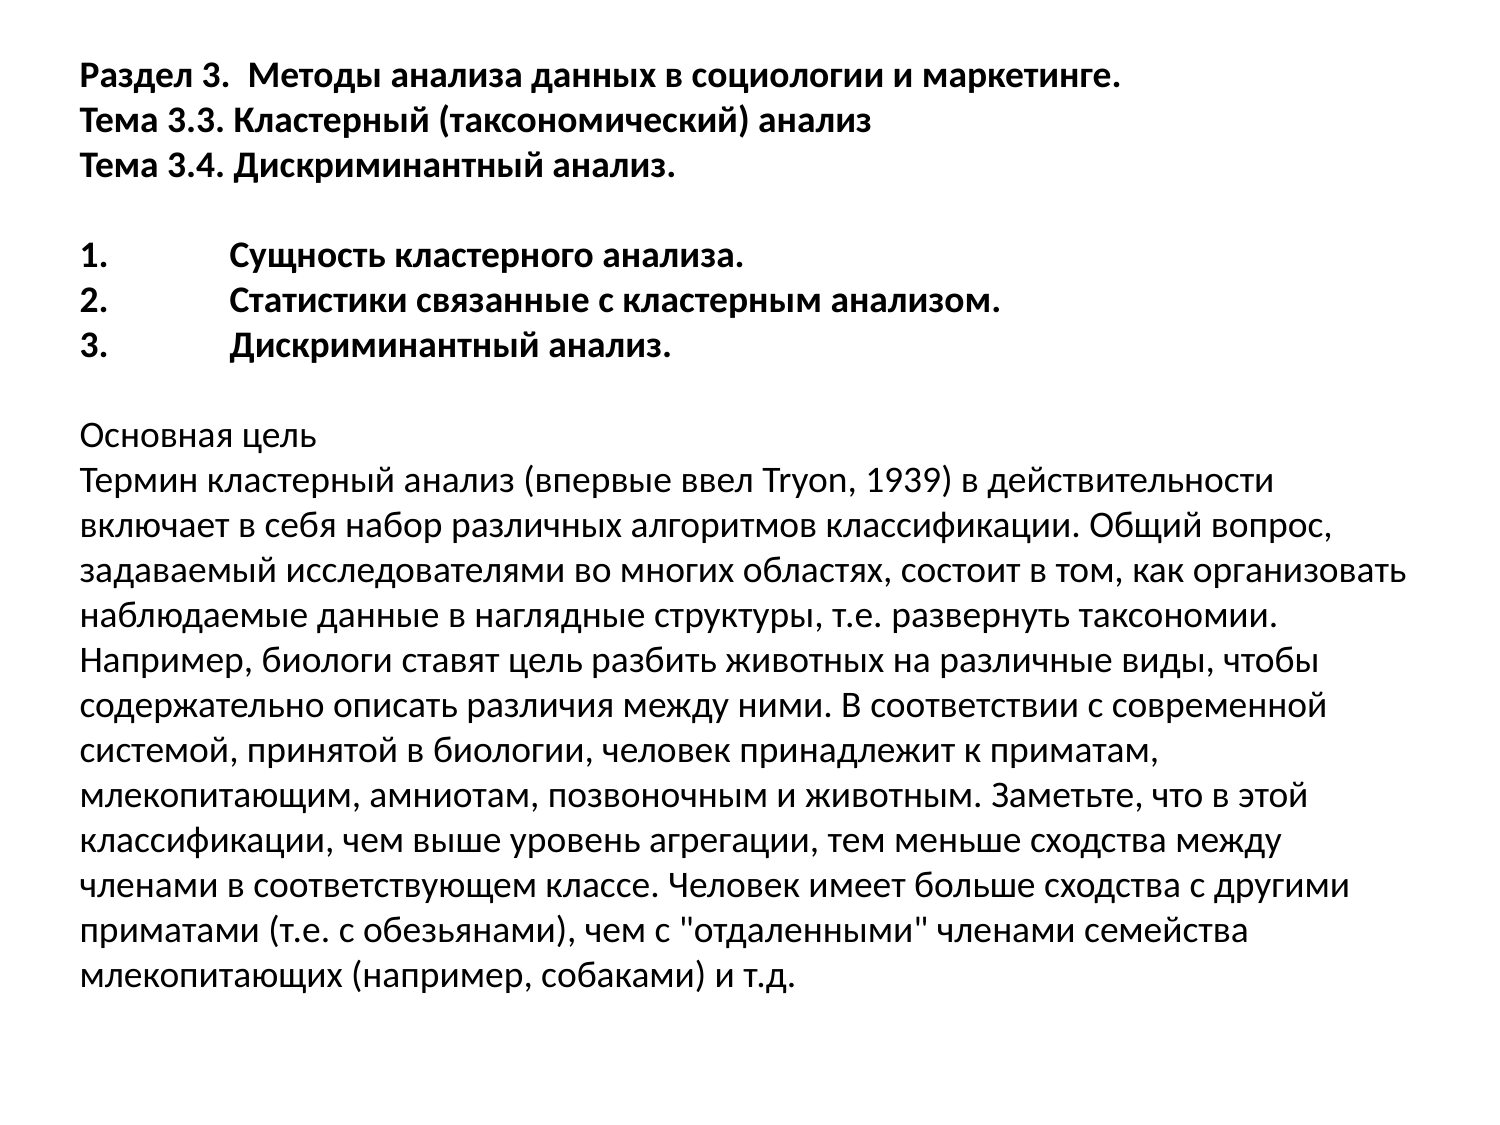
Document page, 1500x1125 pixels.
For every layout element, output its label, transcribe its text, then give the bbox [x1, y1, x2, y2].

text_box Раздел 3. Методы анализа данных в социологии и маркетинге. Тема 3.3. Кластерный (таксономический) анализ Тема 3.4. Дискриминантный анализ. 1. Сущность кластерного анализа. 2. Статистики связанные с кластерным анализом. 3. Дискриминантный анализ. Основная цель Термин кластерный анализ (впервые ввел Tryon, 1939) в действительности включает в себя набор различных алгоритмов классификации. Общий вопрос, задаваемый исследователями во многих областях, состоит в том, как организовать наблюдаемые данные в наглядные структуры, т.е. развернуть таксономии. Например, биологи ставят цель разбить животных на различные виды, чтобы содержательно описать различия между ними. В соответствии с современной системой, принятой в биологии, человек принадлежит к приматам, млекопитающим, амниотам, позвоночным и животным. Заметьте, что в этой классификации, чем выше уровень агрегации, тем меньше сходства между членами в соответствующем классе. Человек имеет больше сходства с другими приматами (т.е. с обезьянами), чем с "отдаленными" членами семейства млекопитающих (например, собаками) и т.д. [64, 42, 1424, 1003]
